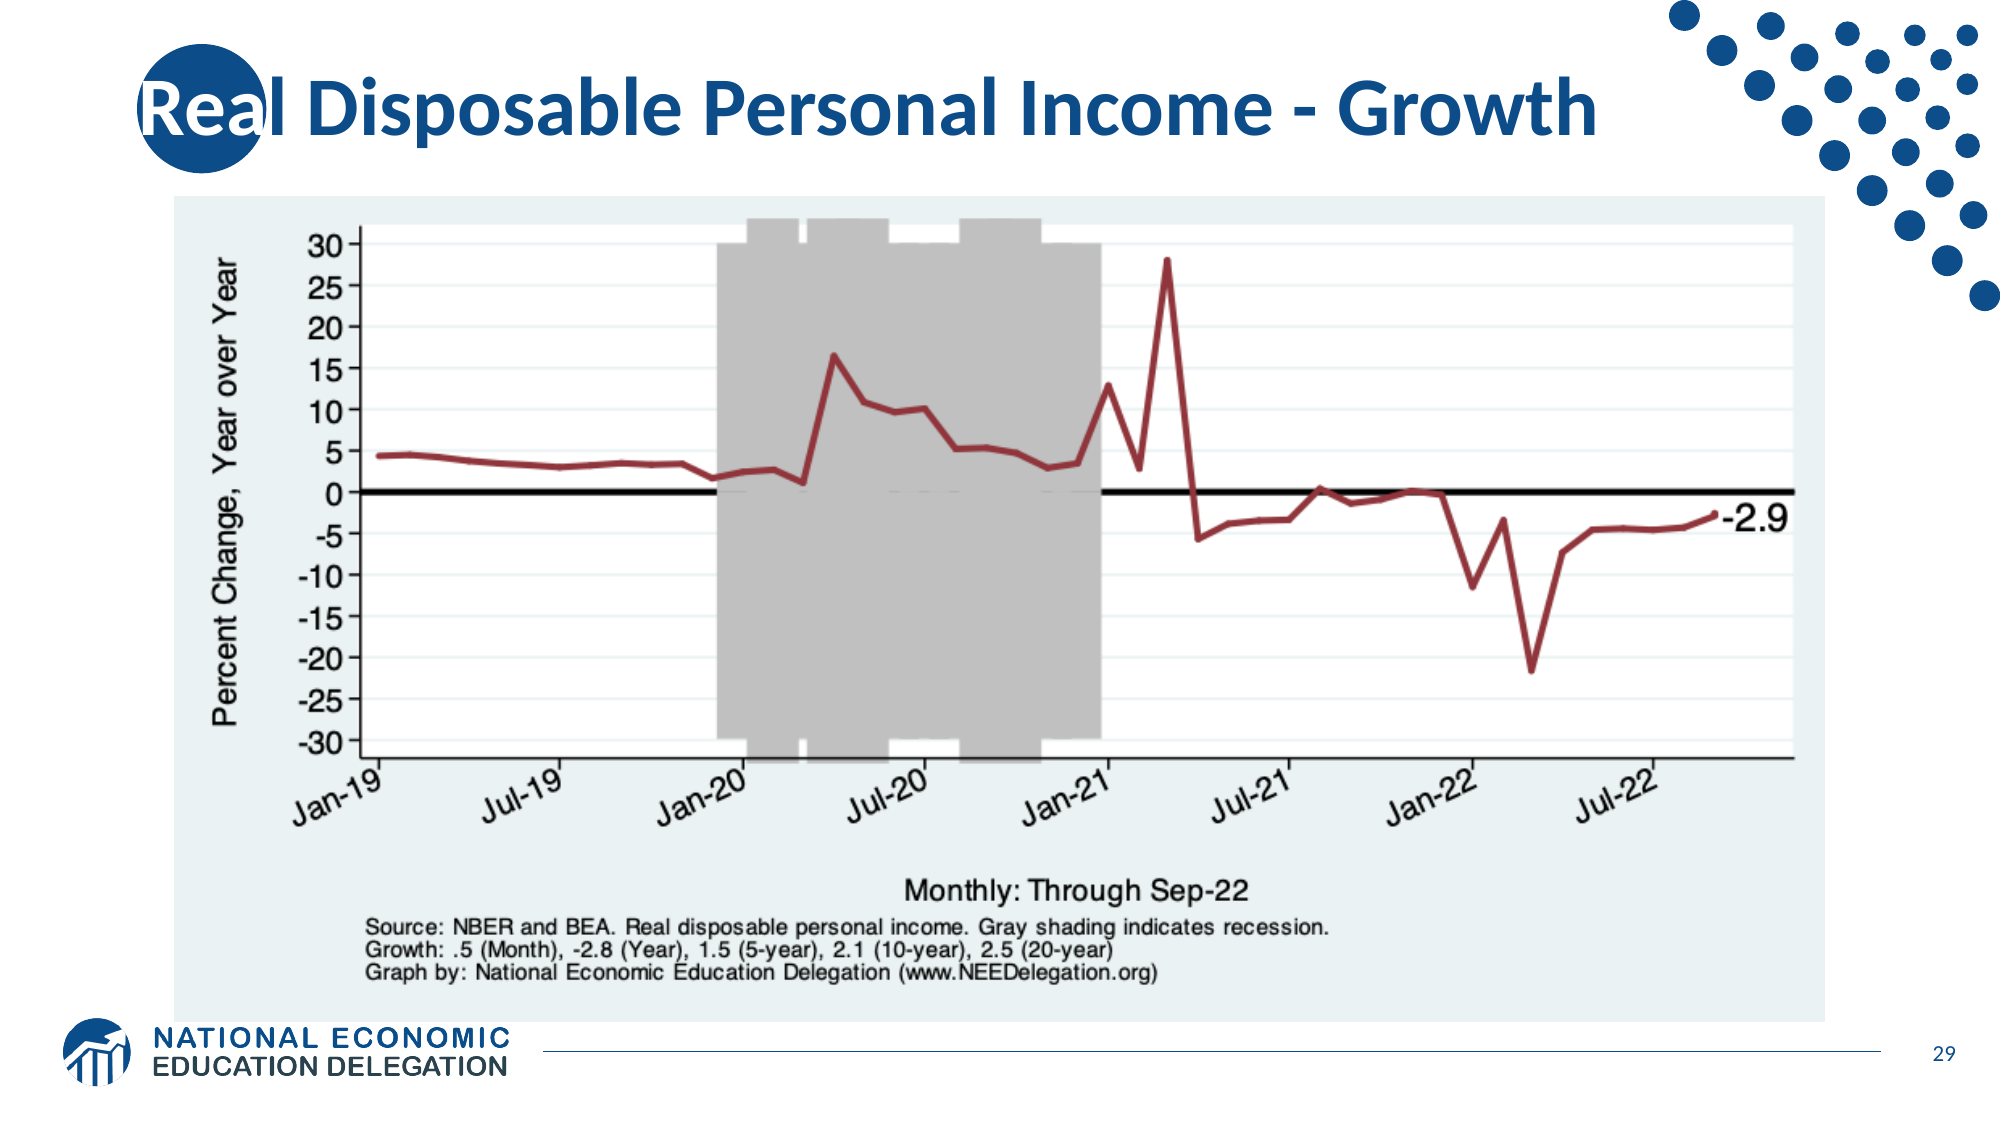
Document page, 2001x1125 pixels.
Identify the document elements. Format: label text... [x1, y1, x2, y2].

title Real Disposable Personal Income - Growth [123, 0, 1849, 218]
slide_number 29 [1521, 1022, 1972, 1082]
picture [55, 1013, 520, 1091]
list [174, 196, 1825, 1022]
